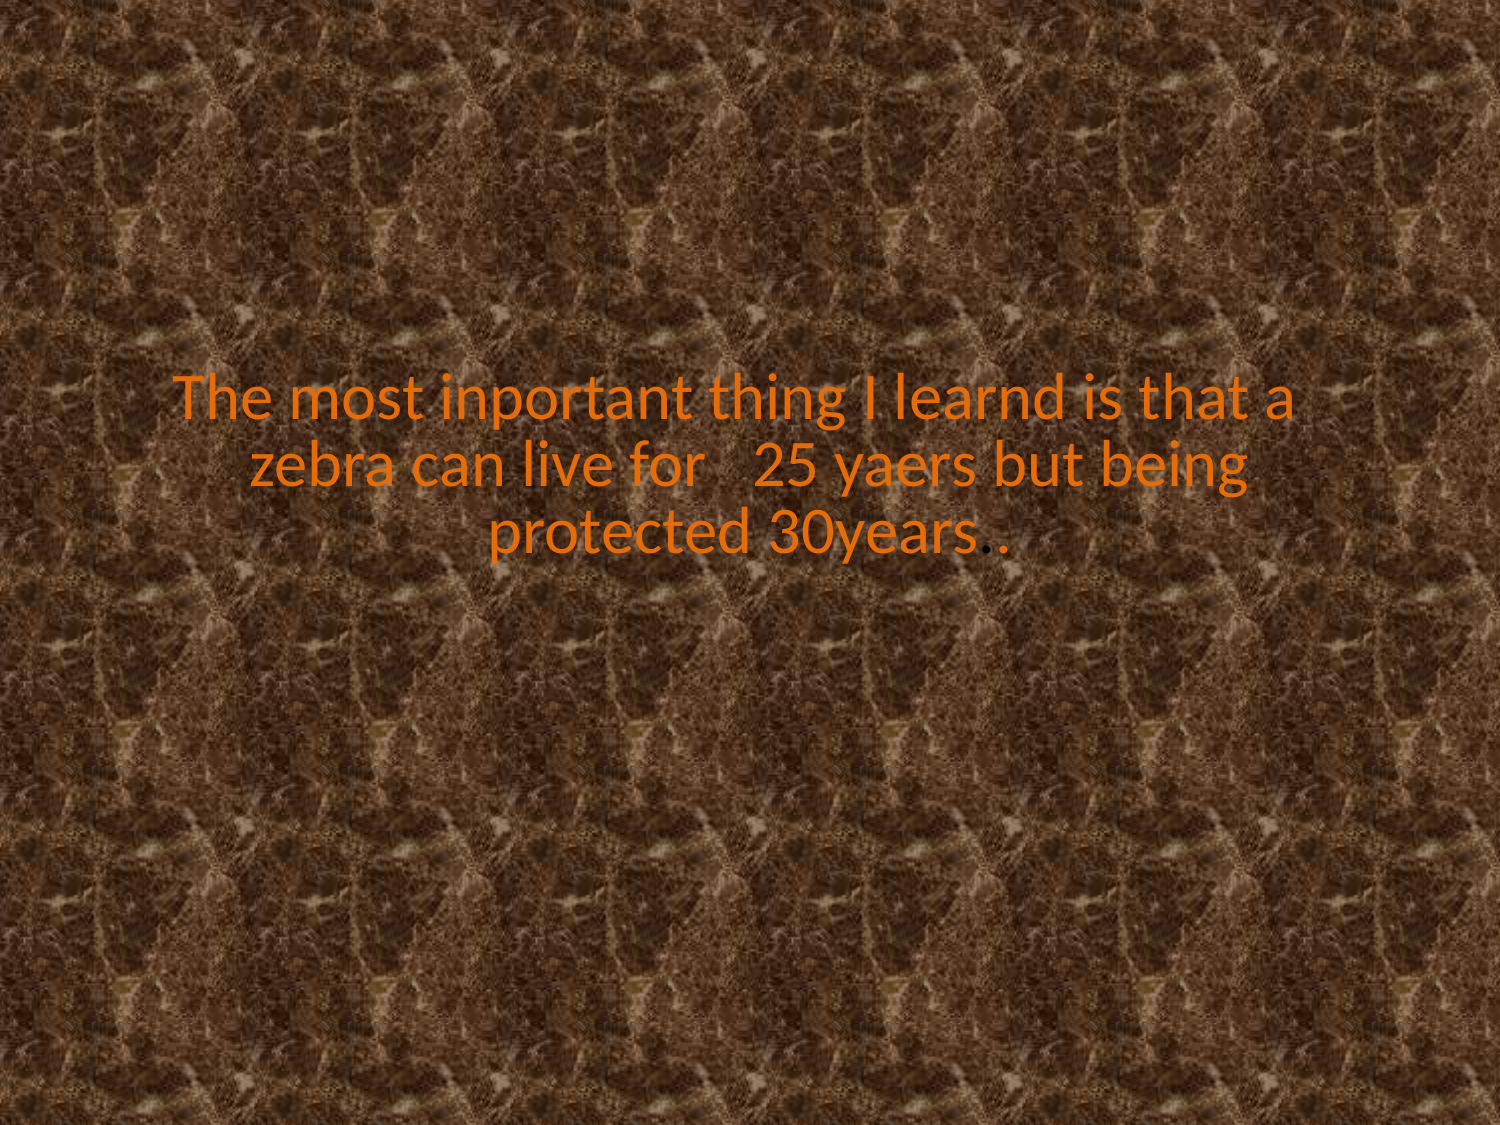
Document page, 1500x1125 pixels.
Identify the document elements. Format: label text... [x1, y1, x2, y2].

title The most inportant thing I learnd is that a zebra can live for 25 yaers but being protected 30years.. [112, 349, 1388, 591]
subtitle [225, 637, 1275, 925]
picture [0, 0, 1500, 1125]
